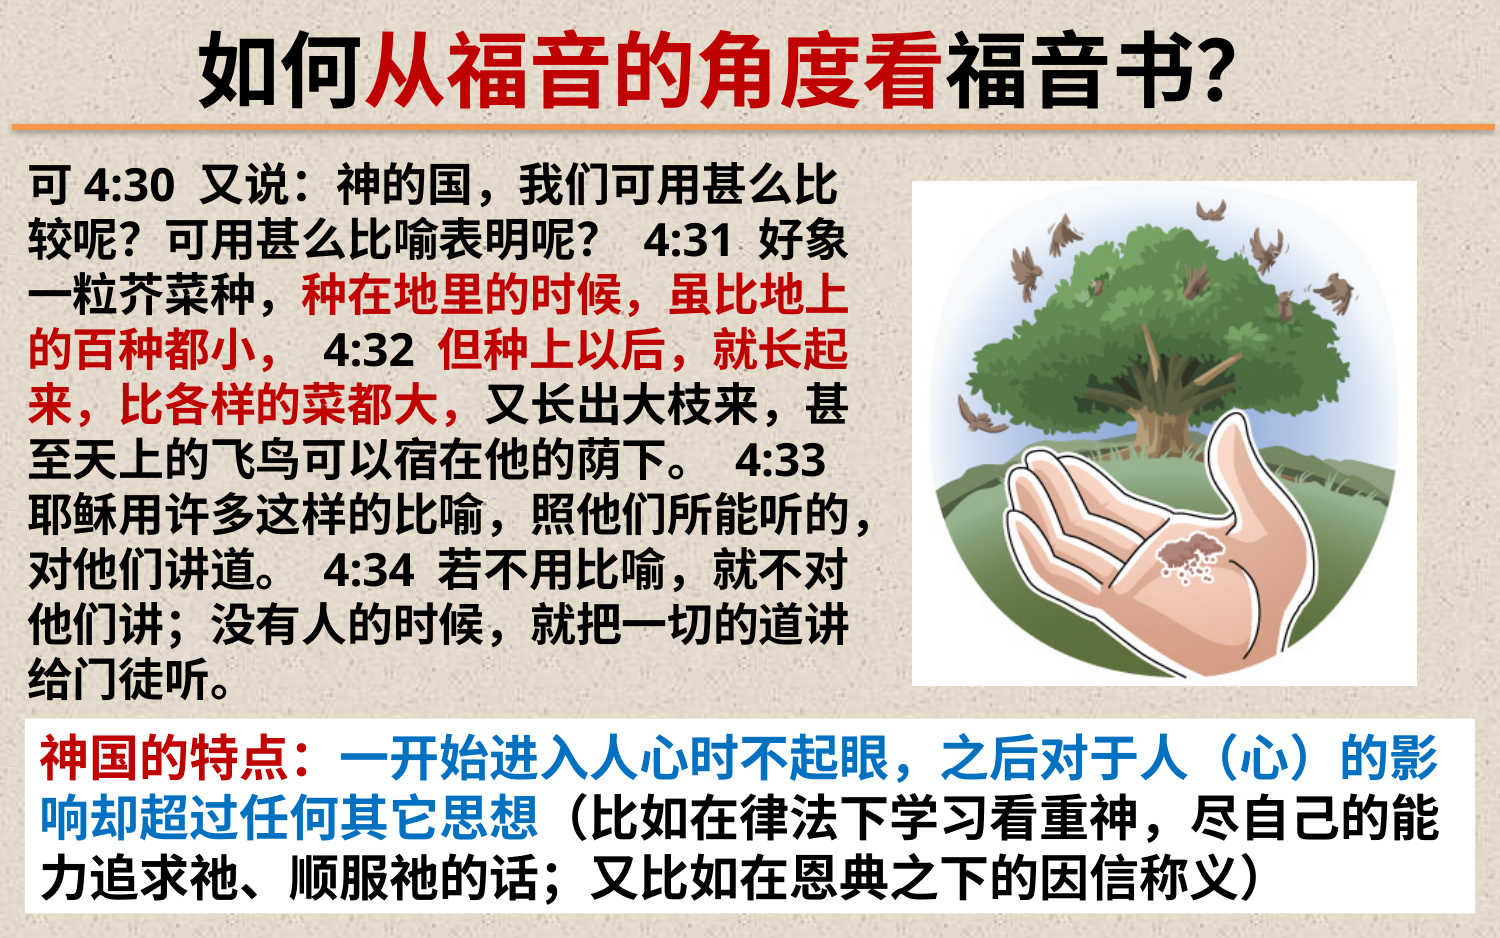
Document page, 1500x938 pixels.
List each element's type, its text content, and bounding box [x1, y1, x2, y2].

text_box 如何从福音的角度看福音书？ [181, 10, 1294, 126]
text_box 神国的特点：一开始进入人心时不起眼，之后对于人（心）的影响却超过任何其它思想（比如在律法下学习看重神，尽自己的能力追求祂、顺服祂的话；又比如在恩典之下的因信称义） [23, 716, 1477, 915]
picture [0, 0, 1500, 938]
text_box 可4:30 又说：神的国，我们可用甚么比较呢？可用甚么比喻表明呢？ 4:31 好象一粒芥菜种，种在地里的时候，虽比地上的百种都小， 4:32 但种上以后，就长起来，比各样的菜都大，又长出大枝来，甚至天上的飞鸟可以宿在他的荫下。 4:33 耶稣用许多这样的比喻，照他们所能听的，对他们讲道。 4:34 若不用比喻，就不对他们讲；没有人的时候，就把一切的道讲给门徒听。 [12, 148, 888, 713]
